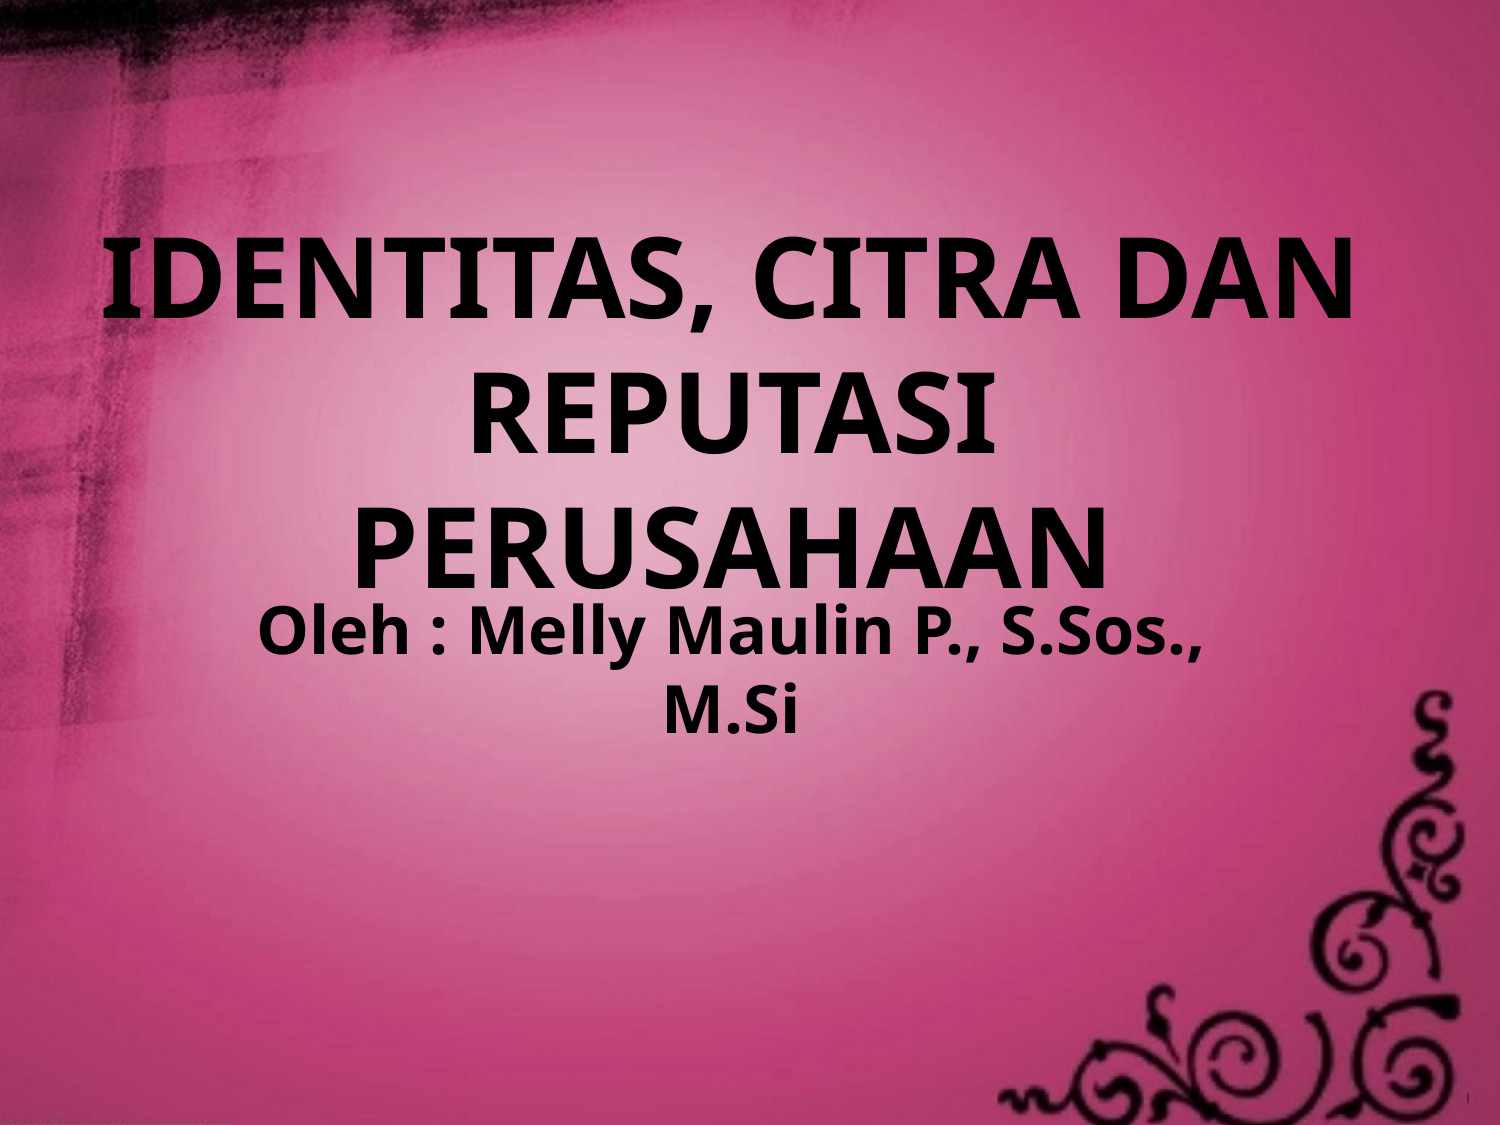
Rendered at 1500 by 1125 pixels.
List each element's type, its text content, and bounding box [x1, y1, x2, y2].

picture [0, 0, 1500, 1125]
title IDENTITAS, CITRA DAN REPUTASI PERUSAHAAN [81, 288, 1382, 530]
text_box Oleh : Melly Maulin P., S.Sos., M.Si [174, 580, 1288, 755]
